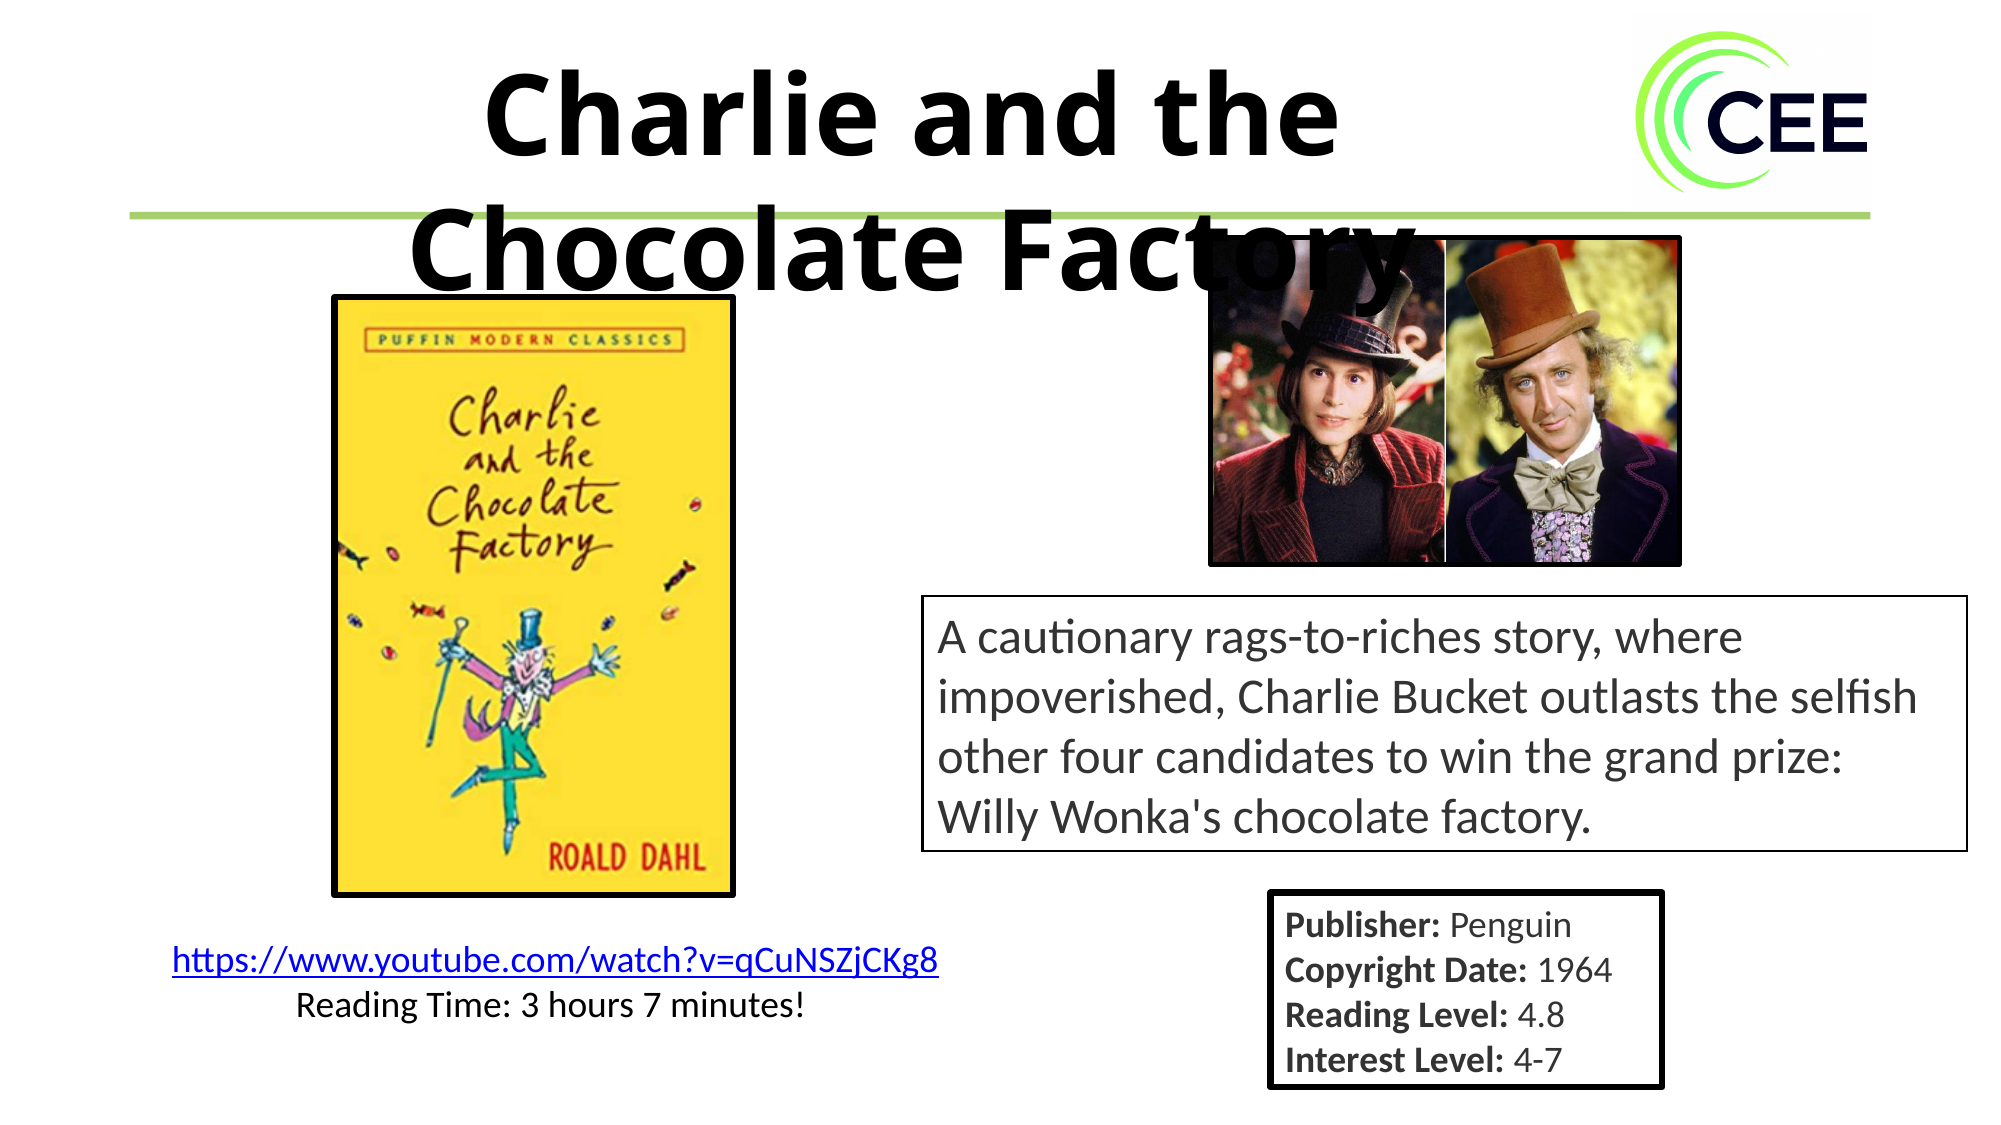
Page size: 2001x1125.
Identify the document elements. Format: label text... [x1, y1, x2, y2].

text_box https://www.youtube.com/watch?v=qCuNSZjCKg8 Reading Time: 3 hours 7 minutes! [118, 928, 993, 1033]
picture [1212, 239, 1678, 563]
picture [337, 299, 730, 893]
text_box Publisher: Penguin Copyright Date: 1964 Reading Level: 4.8 Interest Level: 4-7 [1270, 892, 1663, 1088]
text_box Charlie and the Chocolate Factory [254, 35, 1569, 321]
picture [1630, 11, 1872, 212]
text_box A cautionary rags-to-riches story, where impoverished, Charlie Bucket outlasts the selfish other four candidates to win the grand prize: Willy Wonka's chocolate factory. [922, 596, 1968, 851]
